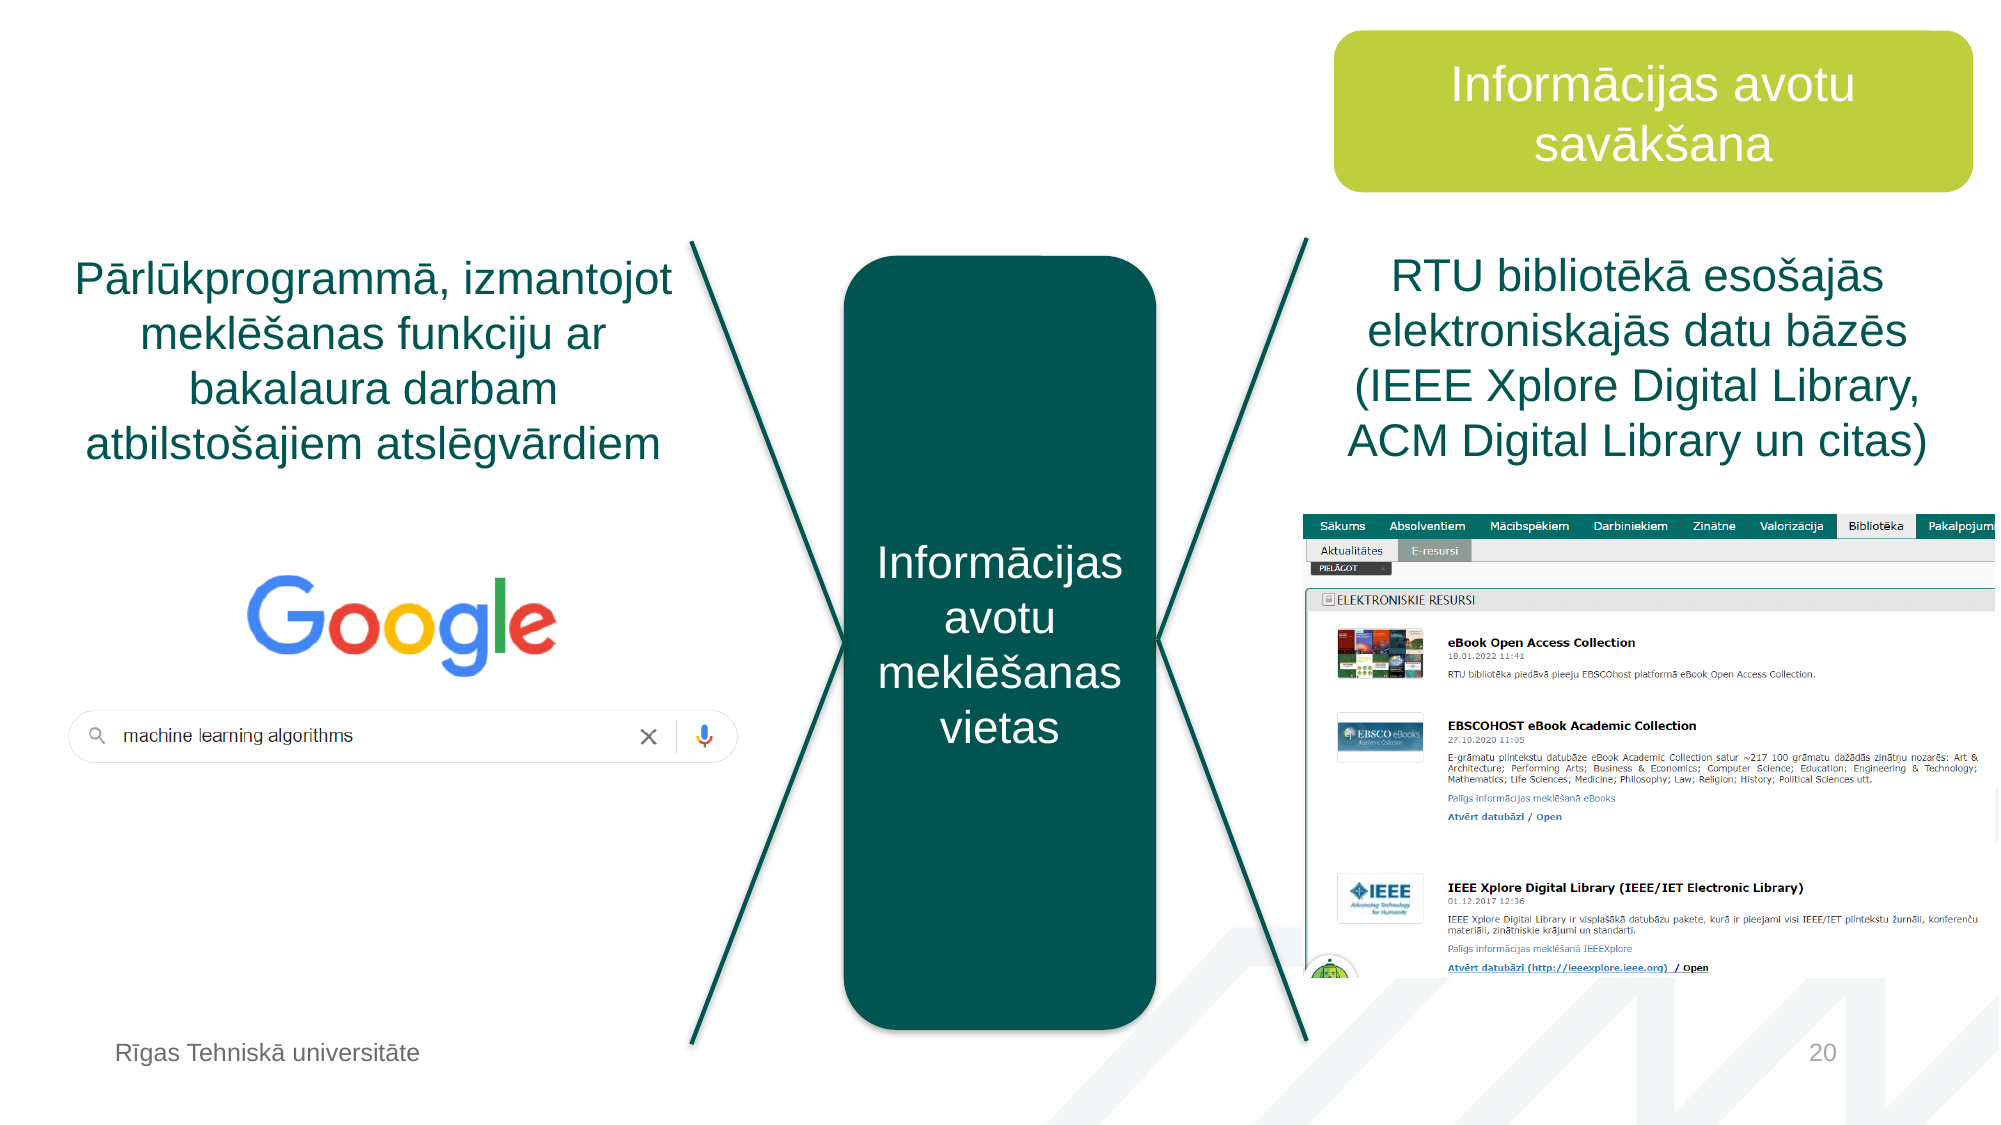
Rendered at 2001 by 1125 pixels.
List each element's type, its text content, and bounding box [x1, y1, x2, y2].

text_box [690, 240, 841, 1045]
text_box RTU bibliotēkā esošajās elektroniskajās datu bāzēs (IEEE Xplore Digital Library, ACM Digital Library un citas) [1307, 237, 1969, 473]
text_box Informācijas avotu meklēšanas vietas [846, 255, 1152, 1030]
text_box Pārlūkprogrammā, izmantojot meklēšanas funkciju ar bakalaura darbam atbilstošajiem atslēgvārdiem [58, 241, 688, 476]
picture [0, 0, 2000, 1125]
text_box Informācijas avotu savākšana [1333, 30, 1974, 193]
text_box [1157, 237, 1307, 1041]
slide_number Rīgas Tehniskā universitāte [99, 1028, 641, 1089]
